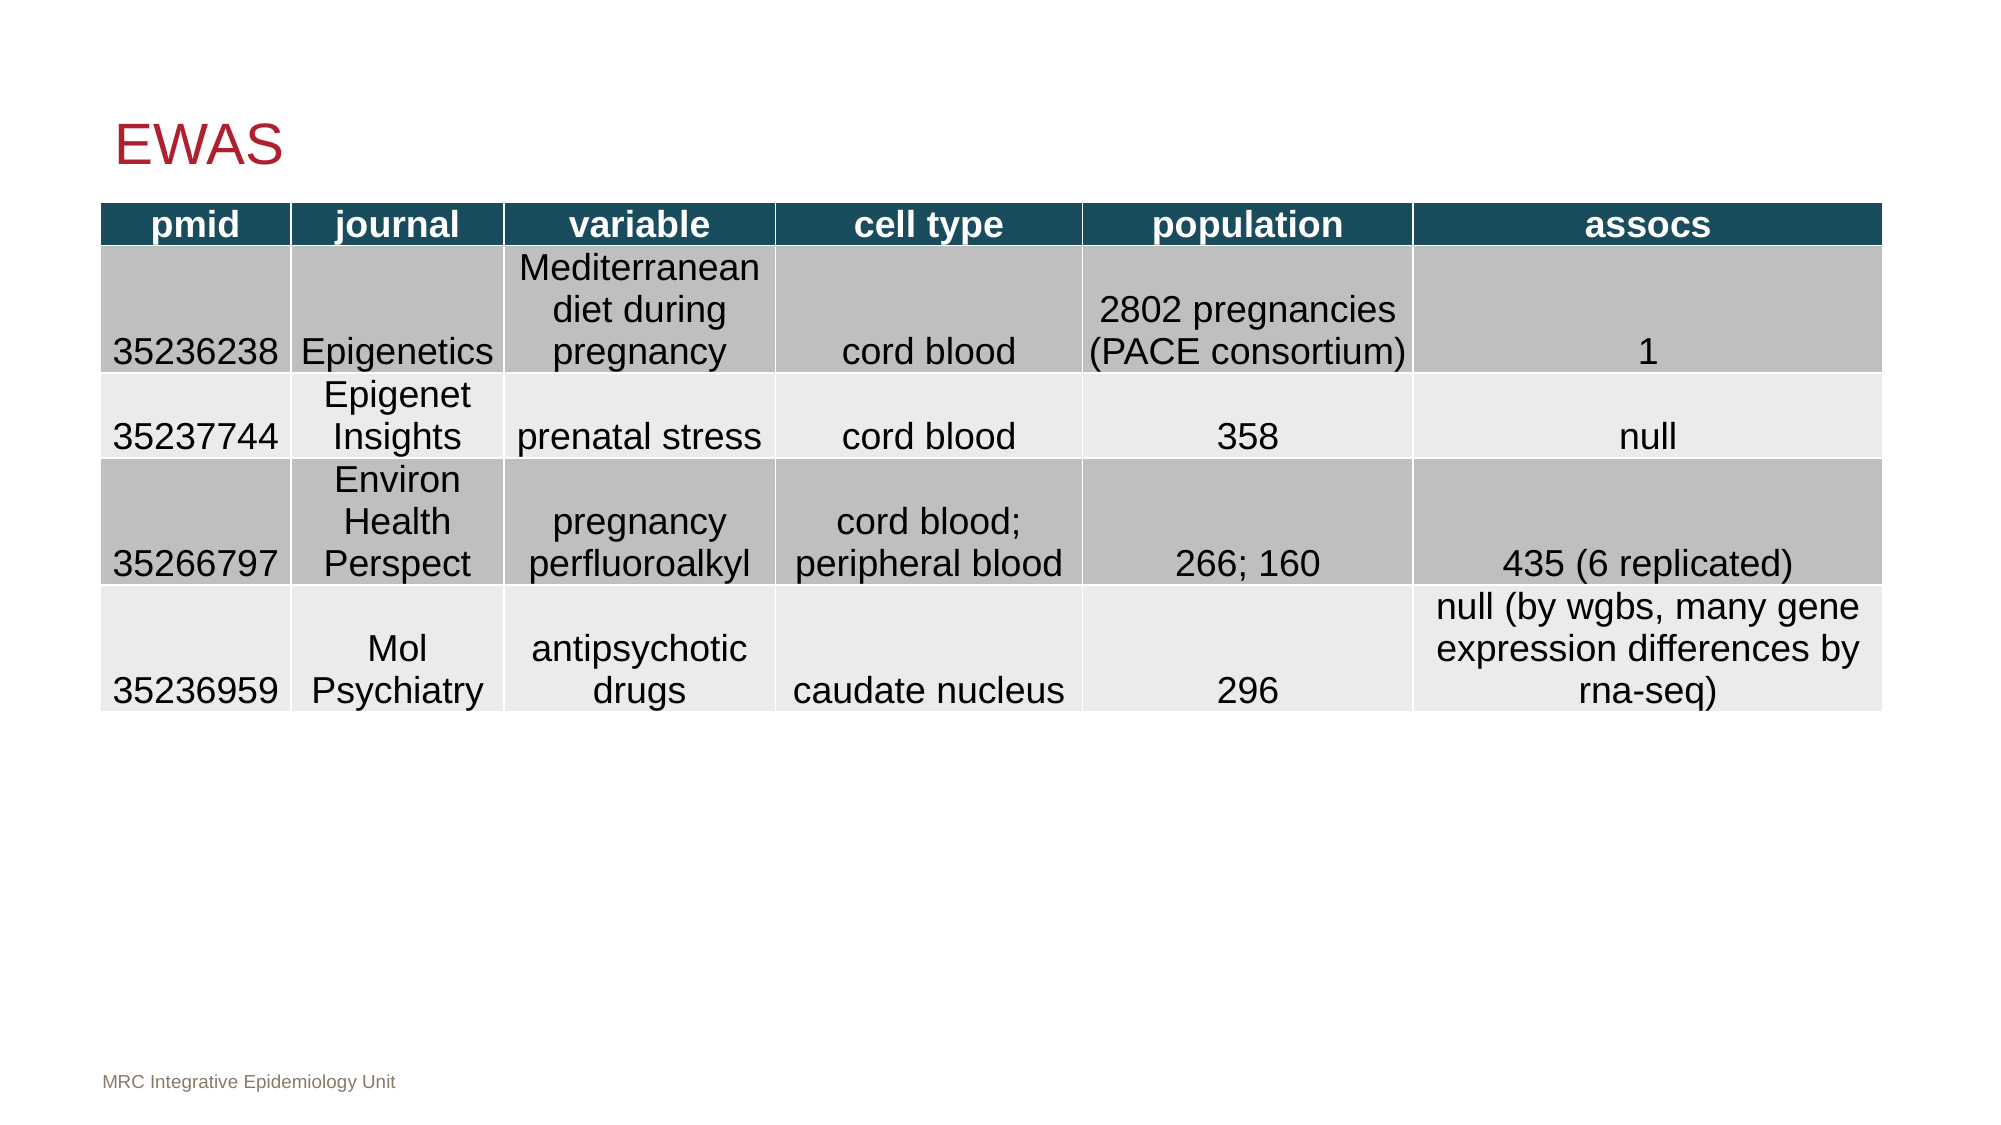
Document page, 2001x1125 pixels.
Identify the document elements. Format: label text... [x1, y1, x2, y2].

table_cell 2802 pregnancies (PACE consortium) [1083, 246, 1412, 372]
table_cell 35237744 [101, 374, 290, 457]
table_header variable [505, 203, 775, 245]
table_header cell type [776, 203, 1082, 245]
table_cell Epigenet Insights [292, 374, 503, 457]
table_cell antipsychotic drugs [505, 586, 775, 711]
title EWAS [99, 74, 1884, 202]
table_cell 435 (6 replicated) [1414, 459, 1882, 584]
table_header population [1083, 203, 1412, 245]
table_cell null [1414, 374, 1882, 457]
table_cell Mol Psychiatry [292, 586, 503, 711]
table_cell 35236238 [101, 246, 290, 372]
table_header assocs [1414, 203, 1882, 245]
table_cell cord blood [776, 246, 1082, 372]
table_cell prenatal stress [505, 374, 775, 457]
table_header pmid [101, 203, 290, 245]
table_cell 296 [1083, 586, 1412, 711]
table_cell null (by wgbs, many gene expression differences by rna-seq) [1414, 586, 1882, 711]
table_cell Environ Health Perspect [292, 459, 503, 584]
table_cell 35266797 [101, 459, 290, 584]
table_cell caudate nucleus [776, 586, 1082, 711]
table_cell 266; 160 [1083, 459, 1412, 584]
table_cell 1 [1414, 246, 1882, 372]
table_cell 358 [1083, 374, 1412, 457]
table_header journal [292, 203, 503, 245]
table_cell pregnancy perfluoroalkyl [505, 459, 775, 584]
table_cell 35236959 [101, 586, 290, 711]
table_cell cord blood [776, 374, 1082, 457]
table_cell cord blood; peripheral blood [776, 459, 1082, 584]
table_cell Mediterranean diet during pregnancy [505, 246, 775, 372]
table_cell Epigenetics [292, 246, 503, 372]
